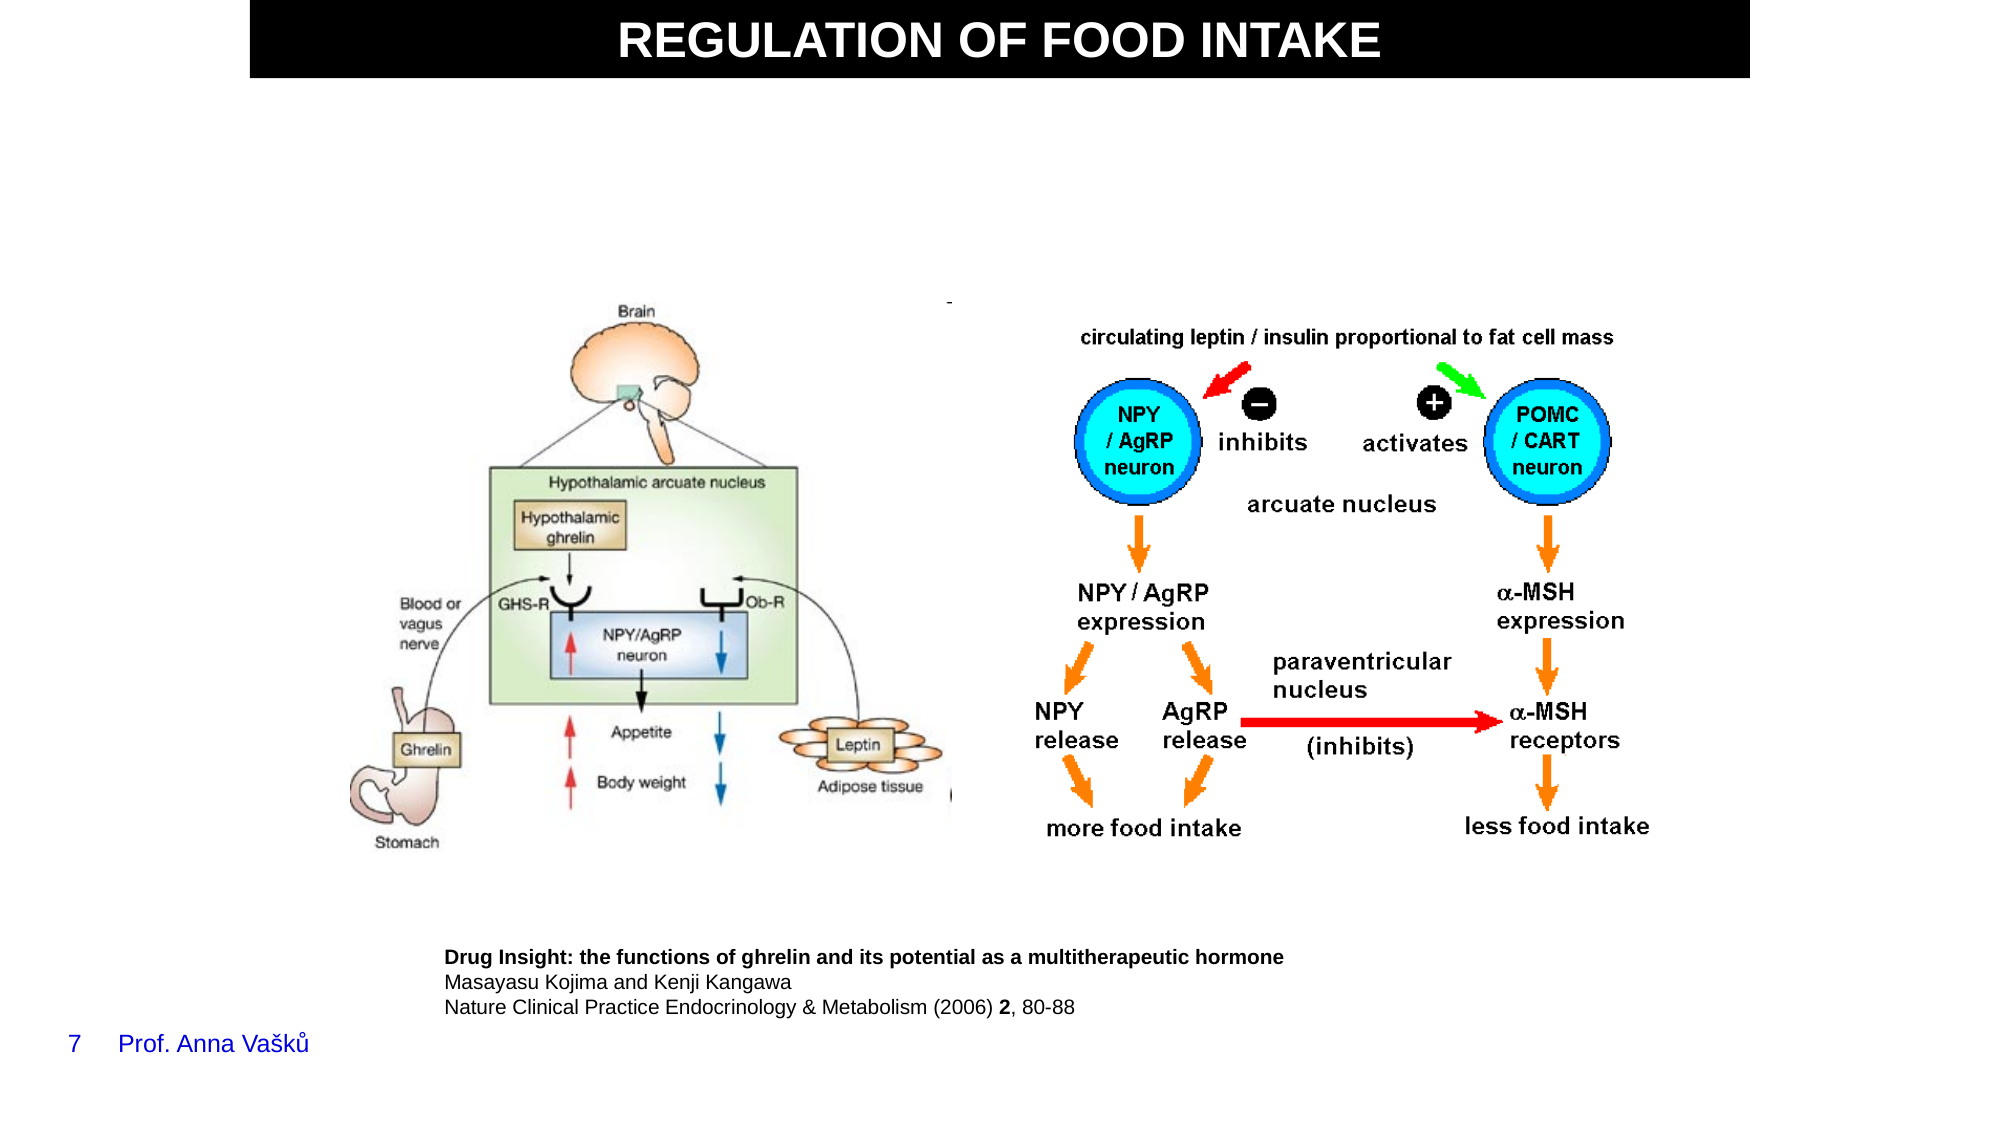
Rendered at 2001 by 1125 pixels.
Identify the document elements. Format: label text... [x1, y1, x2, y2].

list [349, 302, 952, 853]
text_box REGULATION OF FOOD INTAKE [249, 0, 1750, 79]
text_box Drug Insight: the functions of ghrelin and its potential as a multitherapeutic hormone Masayasu Kojima and Kenji Kangawa Nature Clinical Practice Endocrinology & Metabolism (2006) 2, 80-88 [429, 936, 1603, 1026]
slide_number 7 [67, 1021, 110, 1063]
footer Prof. Anna Vašků [118, 1021, 1418, 1063]
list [1011, 314, 1675, 852]
